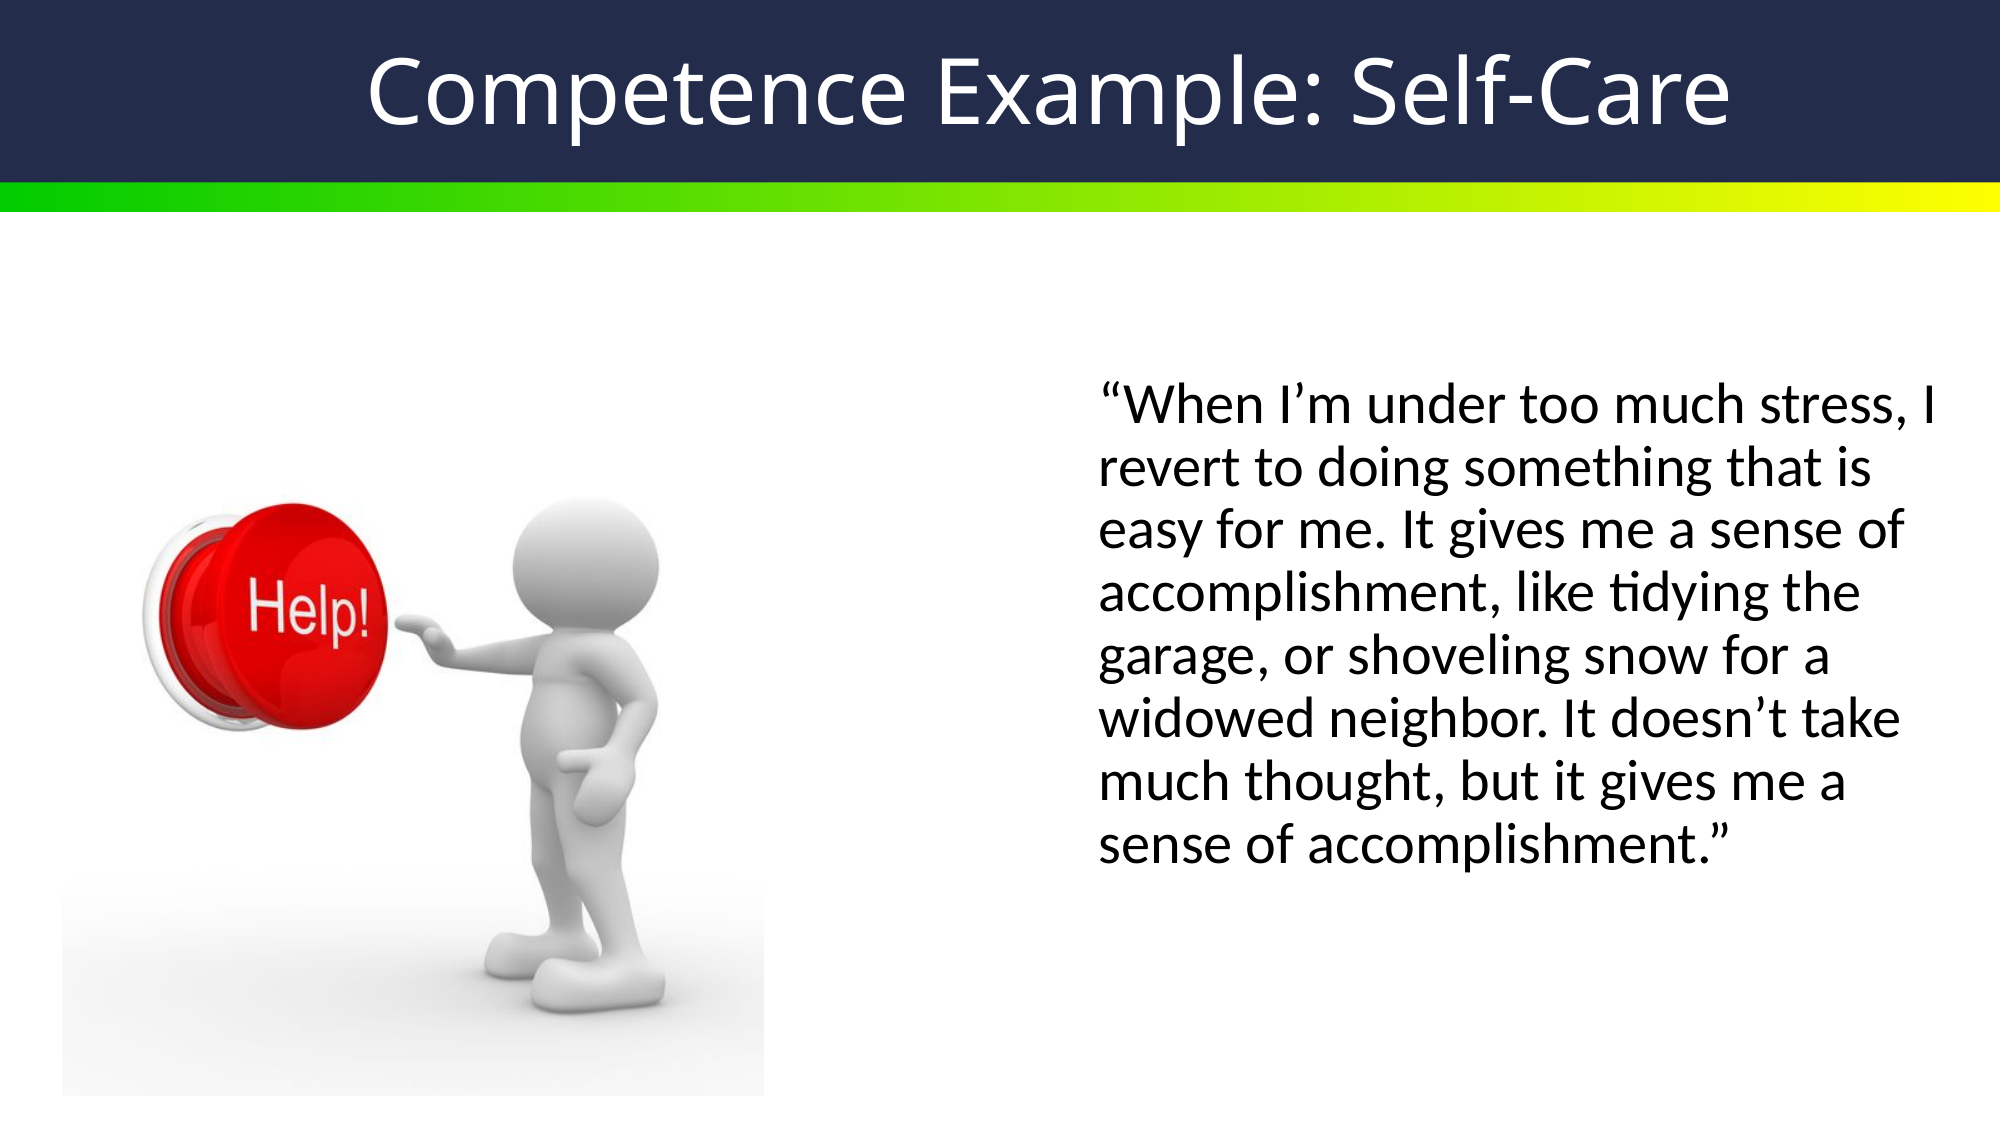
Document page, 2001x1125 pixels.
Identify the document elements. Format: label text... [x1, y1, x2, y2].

picture [62, 424, 765, 1096]
list “When I’m under too much stress, I revert to doing something that is easy for me. It gives me a sense of accomplishment, like tidying the garage, or shoveling snow for a widowed neighbor. It doesn’t take much thought, but it gives me a sense of accomplishment.” [1083, 180, 2000, 1068]
title Competence Example: Self-Care [350, 12, 1825, 178]
